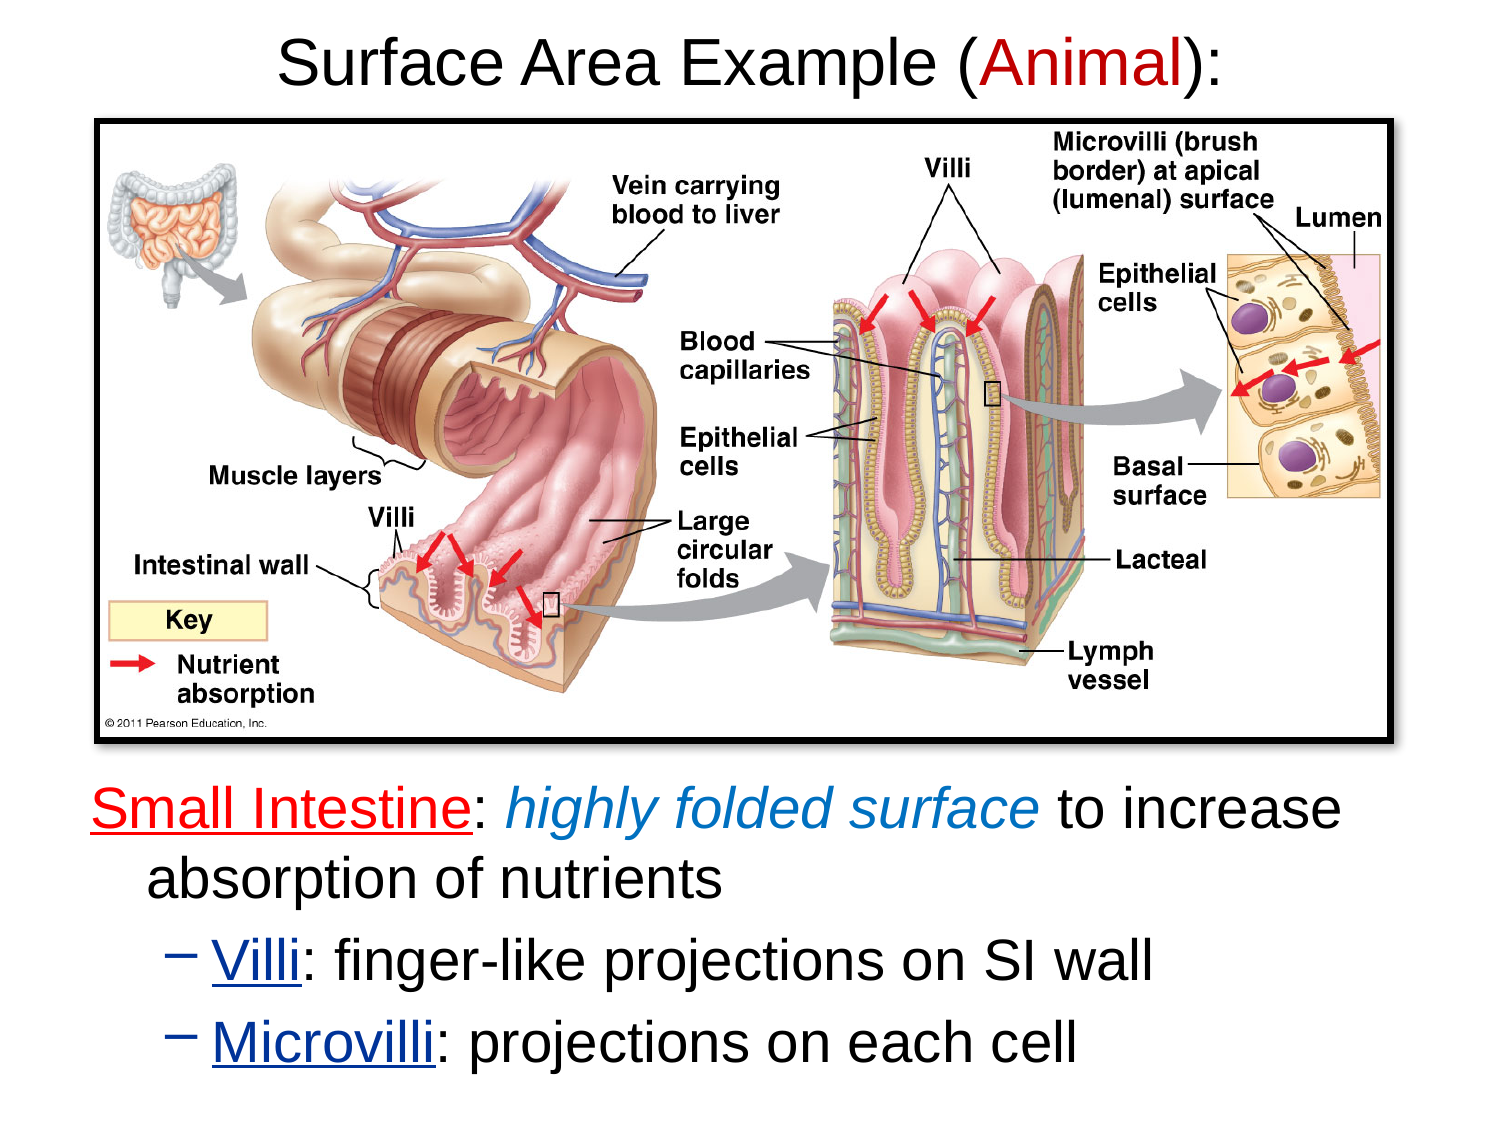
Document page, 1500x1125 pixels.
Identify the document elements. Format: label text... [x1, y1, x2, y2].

list Small Intestine: highly folded surface to increase absorption of nutrients Villi: finger-like projections on SI wall Microvilli: projections on each cell [75, 762, 1388, 1113]
title Surface Area Example (Animal): [75, 0, 1425, 118]
picture [99, 123, 1388, 738]
